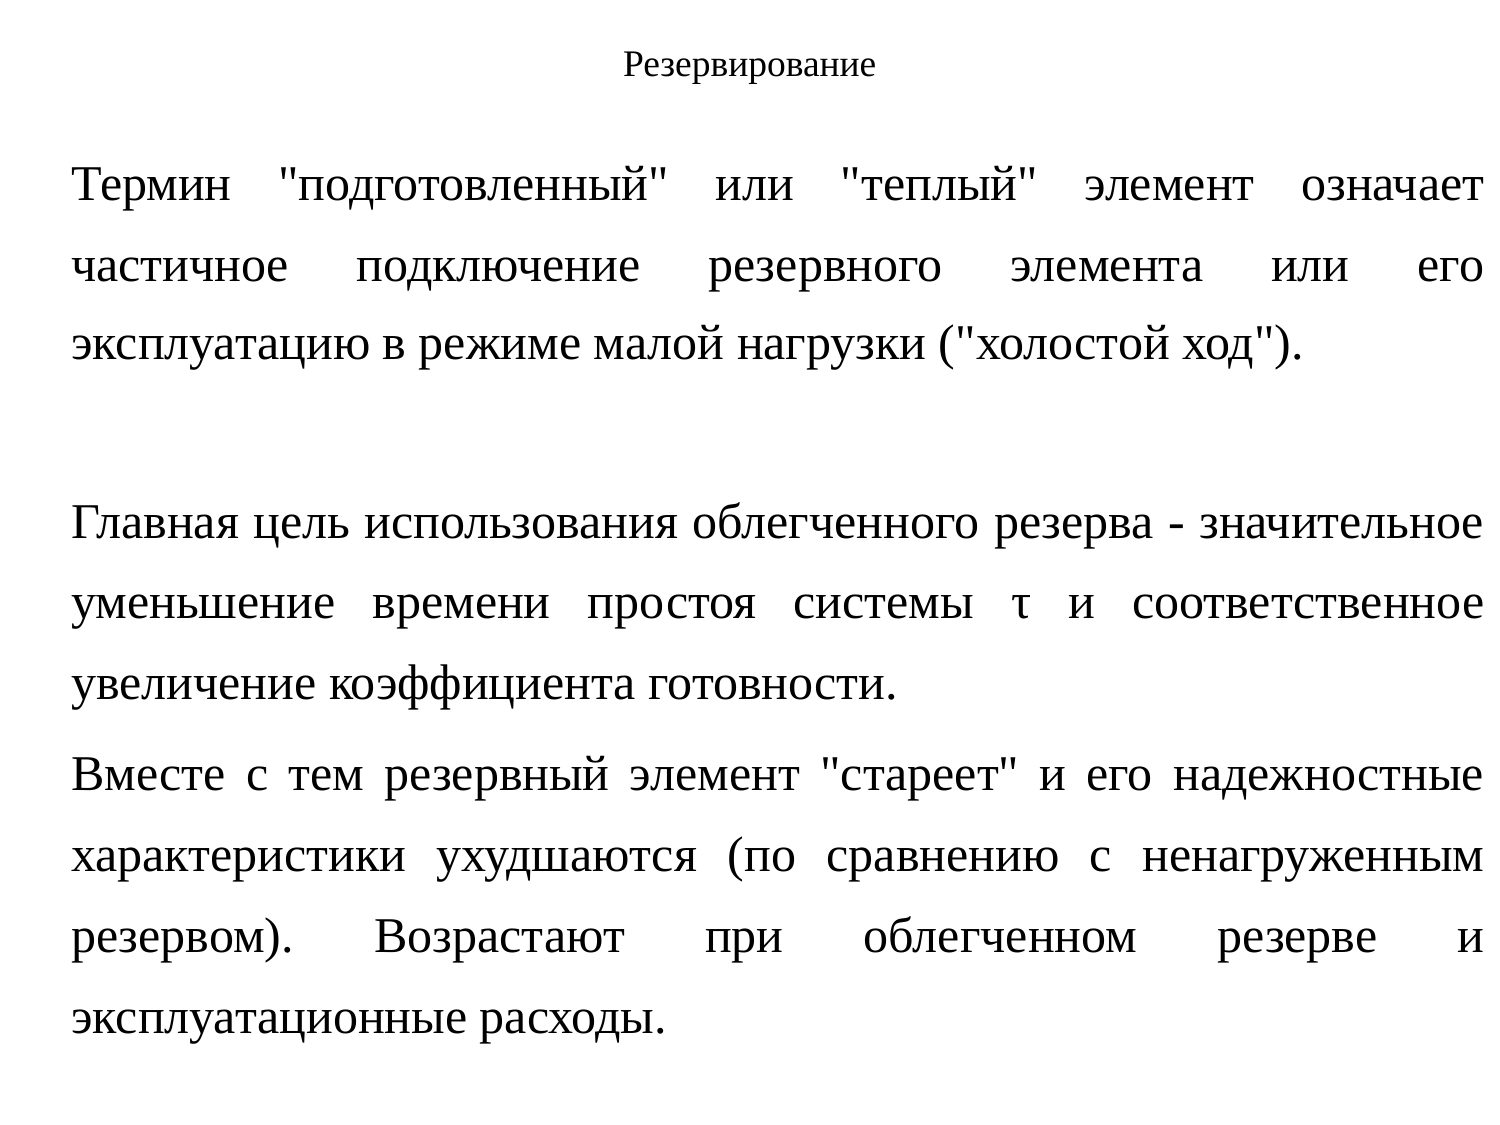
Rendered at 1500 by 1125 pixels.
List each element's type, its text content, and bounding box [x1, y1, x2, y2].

list Термин "подготовленный" или "теплый" элемент означает частичное подключение резервного элемента или его эксплуатацию в режиме малой нагрузки ("холостой ход"). Главная цель использования облегченного резерва - значительное уменьшение времени простоя системы τ и соответственное увеличение коэффициента готовности. Вместе с тем резервный элемент "стареет" и его надежностные характеристики ухудшаются (по сравнению с ненагруженным резервом). Возрастают при облегченном резерве и эксплуатационные расходы. [0, 101, 1500, 1125]
title Резервирование [75, 45, 1425, 79]
